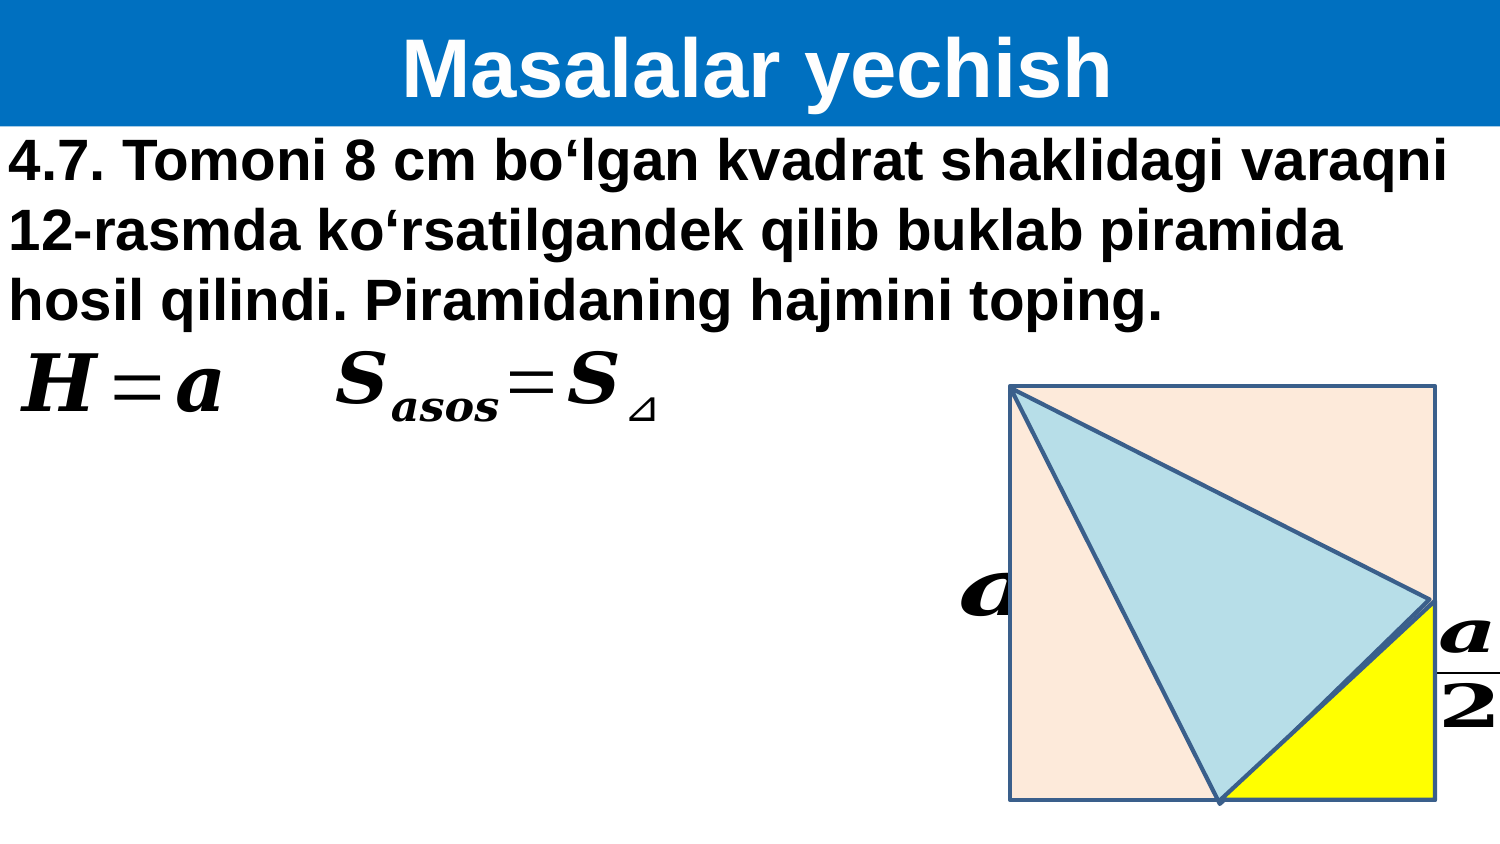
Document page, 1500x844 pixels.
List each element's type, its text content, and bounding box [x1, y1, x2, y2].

text_box [0, 0, 1500, 114]
text_box [1008, 386, 1432, 806]
text_box [1008, 390, 1216, 802]
text_box 4.7. Tomoni 8 cm bo‘lgan kvadrat shaklidagi varaqni 12-rasmda ko‘rsatilgandek qilib buklab piramida hosil qilindi. Piramidaning hajmini toping. [0, 114, 1500, 340]
text_box Masalalar yechish [56, 9, 1460, 114]
text_box [1008, 384, 1437, 599]
text_box [1218, 598, 1438, 802]
